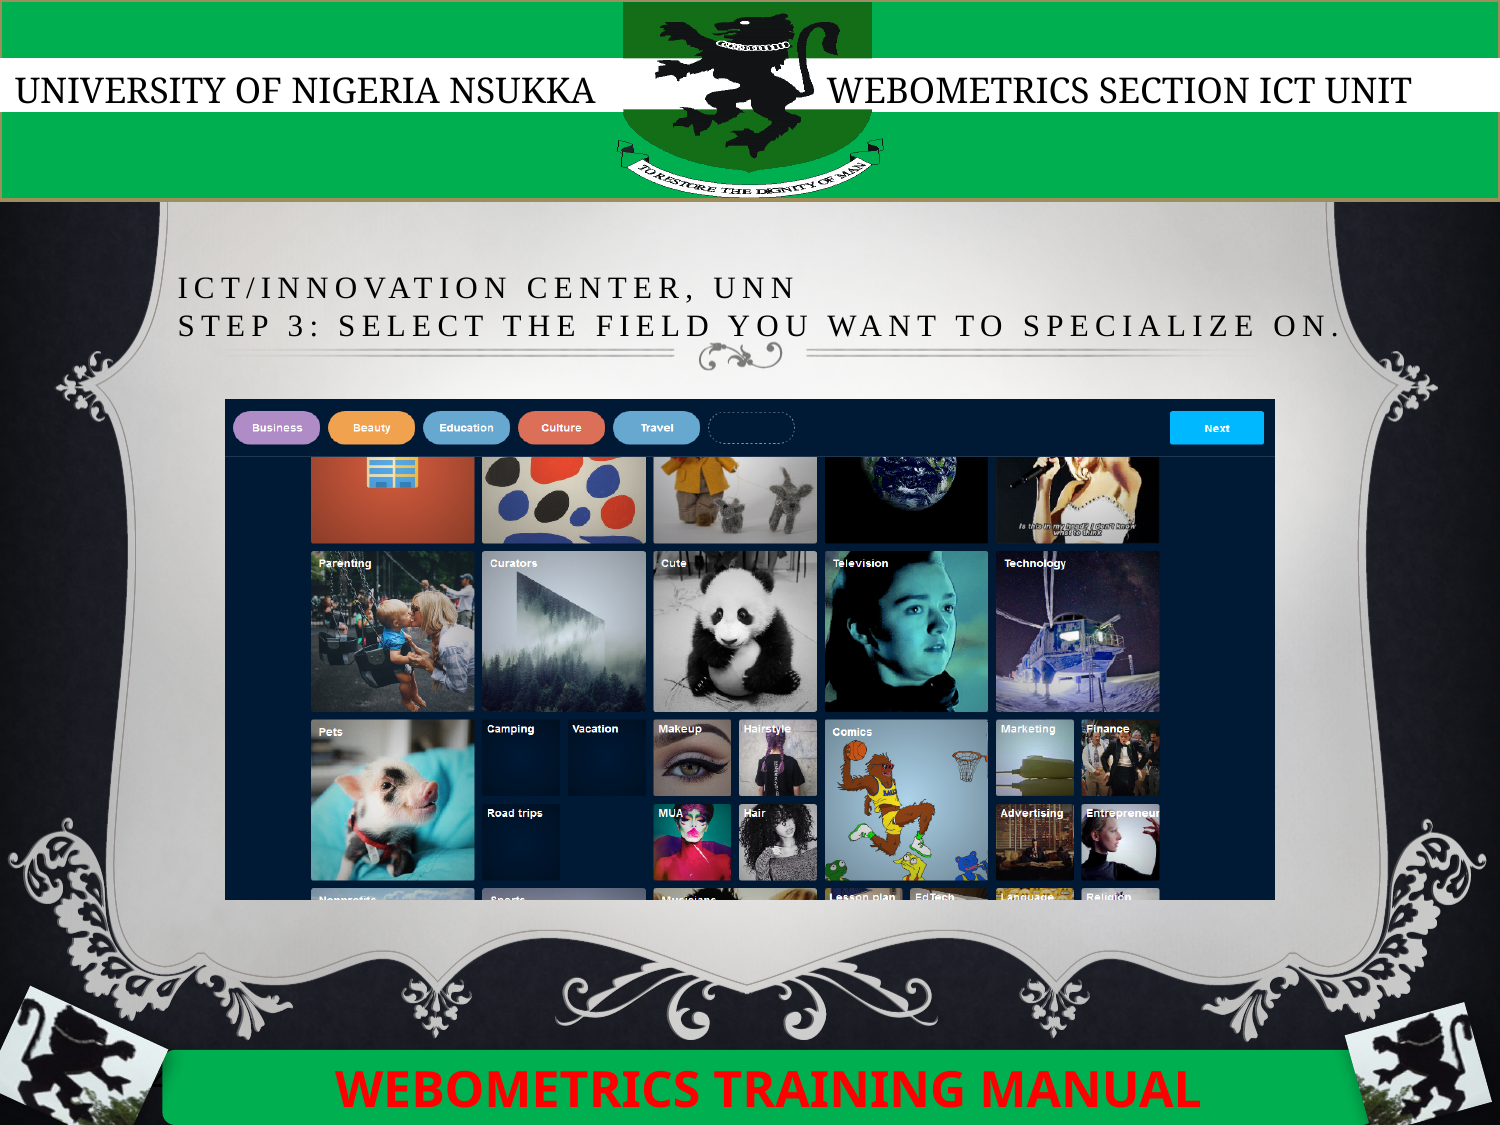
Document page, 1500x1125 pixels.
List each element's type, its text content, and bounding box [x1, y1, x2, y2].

title ICT/INNOVATION CENTER, UNN STEP 3: select the field you want to specialize on. [162, 224, 1363, 350]
picture [0, 399, 1500, 1125]
picture [613, 0, 887, 200]
picture [0, 202, 1500, 265]
picture [155, 1076, 162, 1084]
